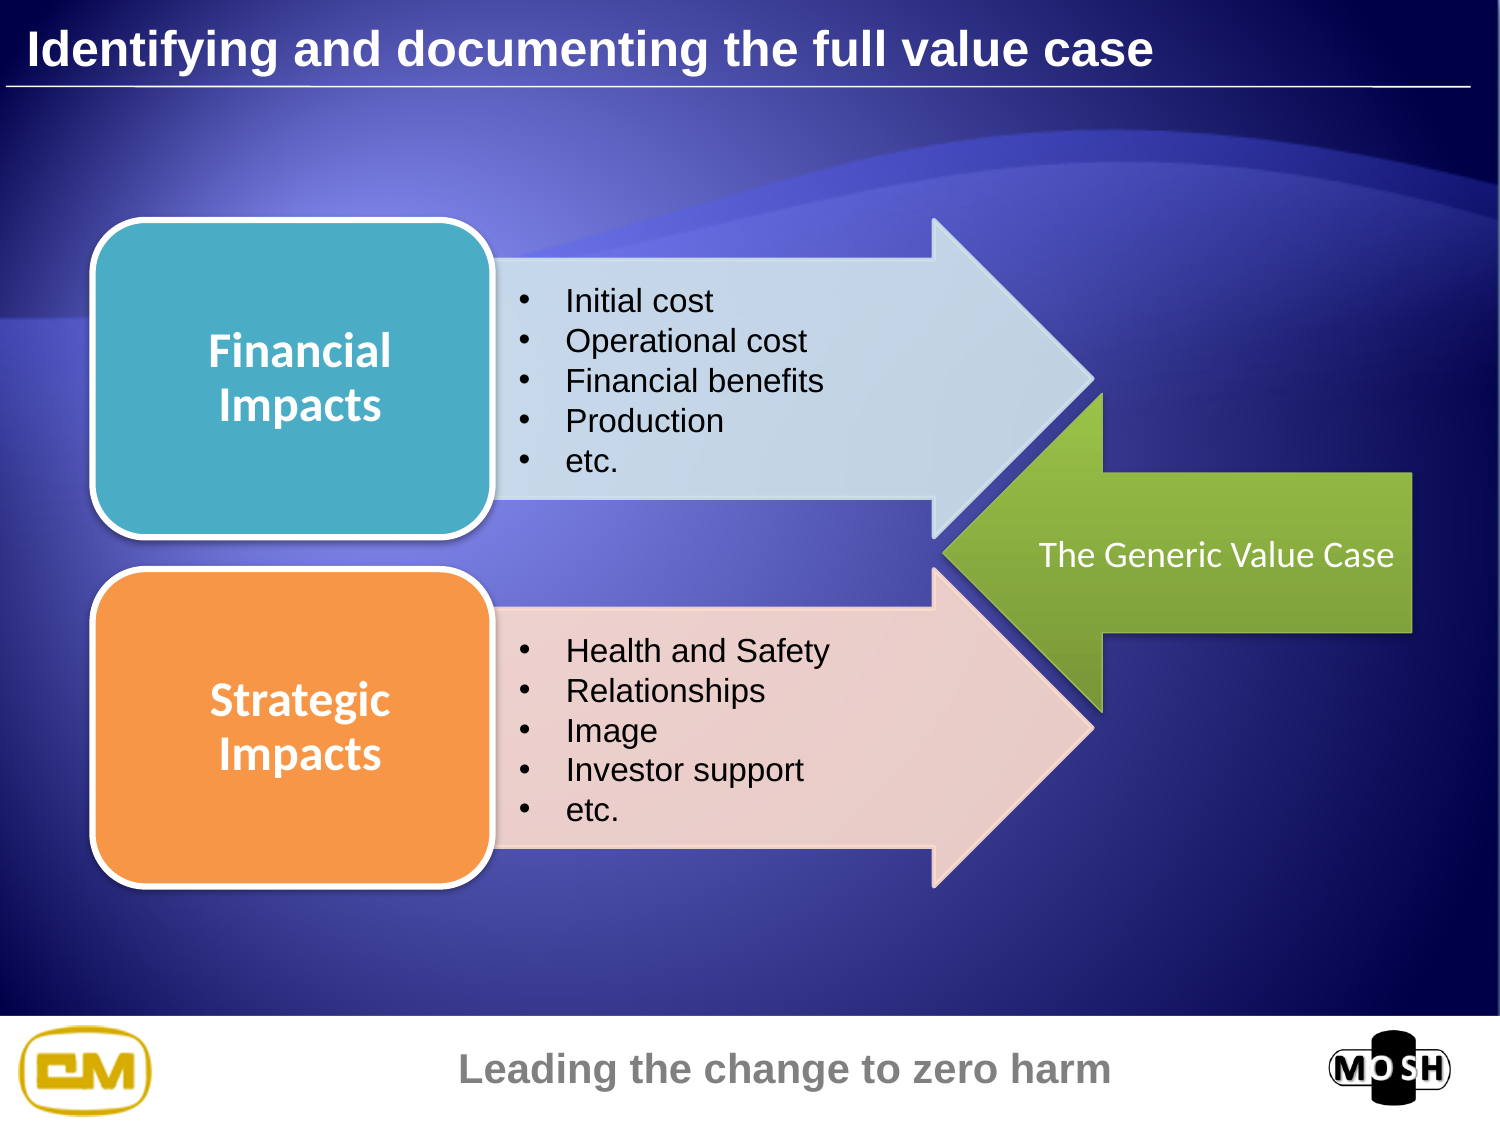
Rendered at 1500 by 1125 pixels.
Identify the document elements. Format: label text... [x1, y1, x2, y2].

text_box The Generic Value Case [1098, 392, 1413, 714]
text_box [92, 219, 1093, 887]
text_box [0, 1014, 1500, 1125]
text_box Leading the change to zero harm [246, 1034, 1303, 1093]
text_box Identifying and documenting the full value case [11, 0, 1489, 94]
picture [17, 1023, 159, 1123]
picture [1308, 1029, 1472, 1107]
picture [0, 0, 1500, 1014]
